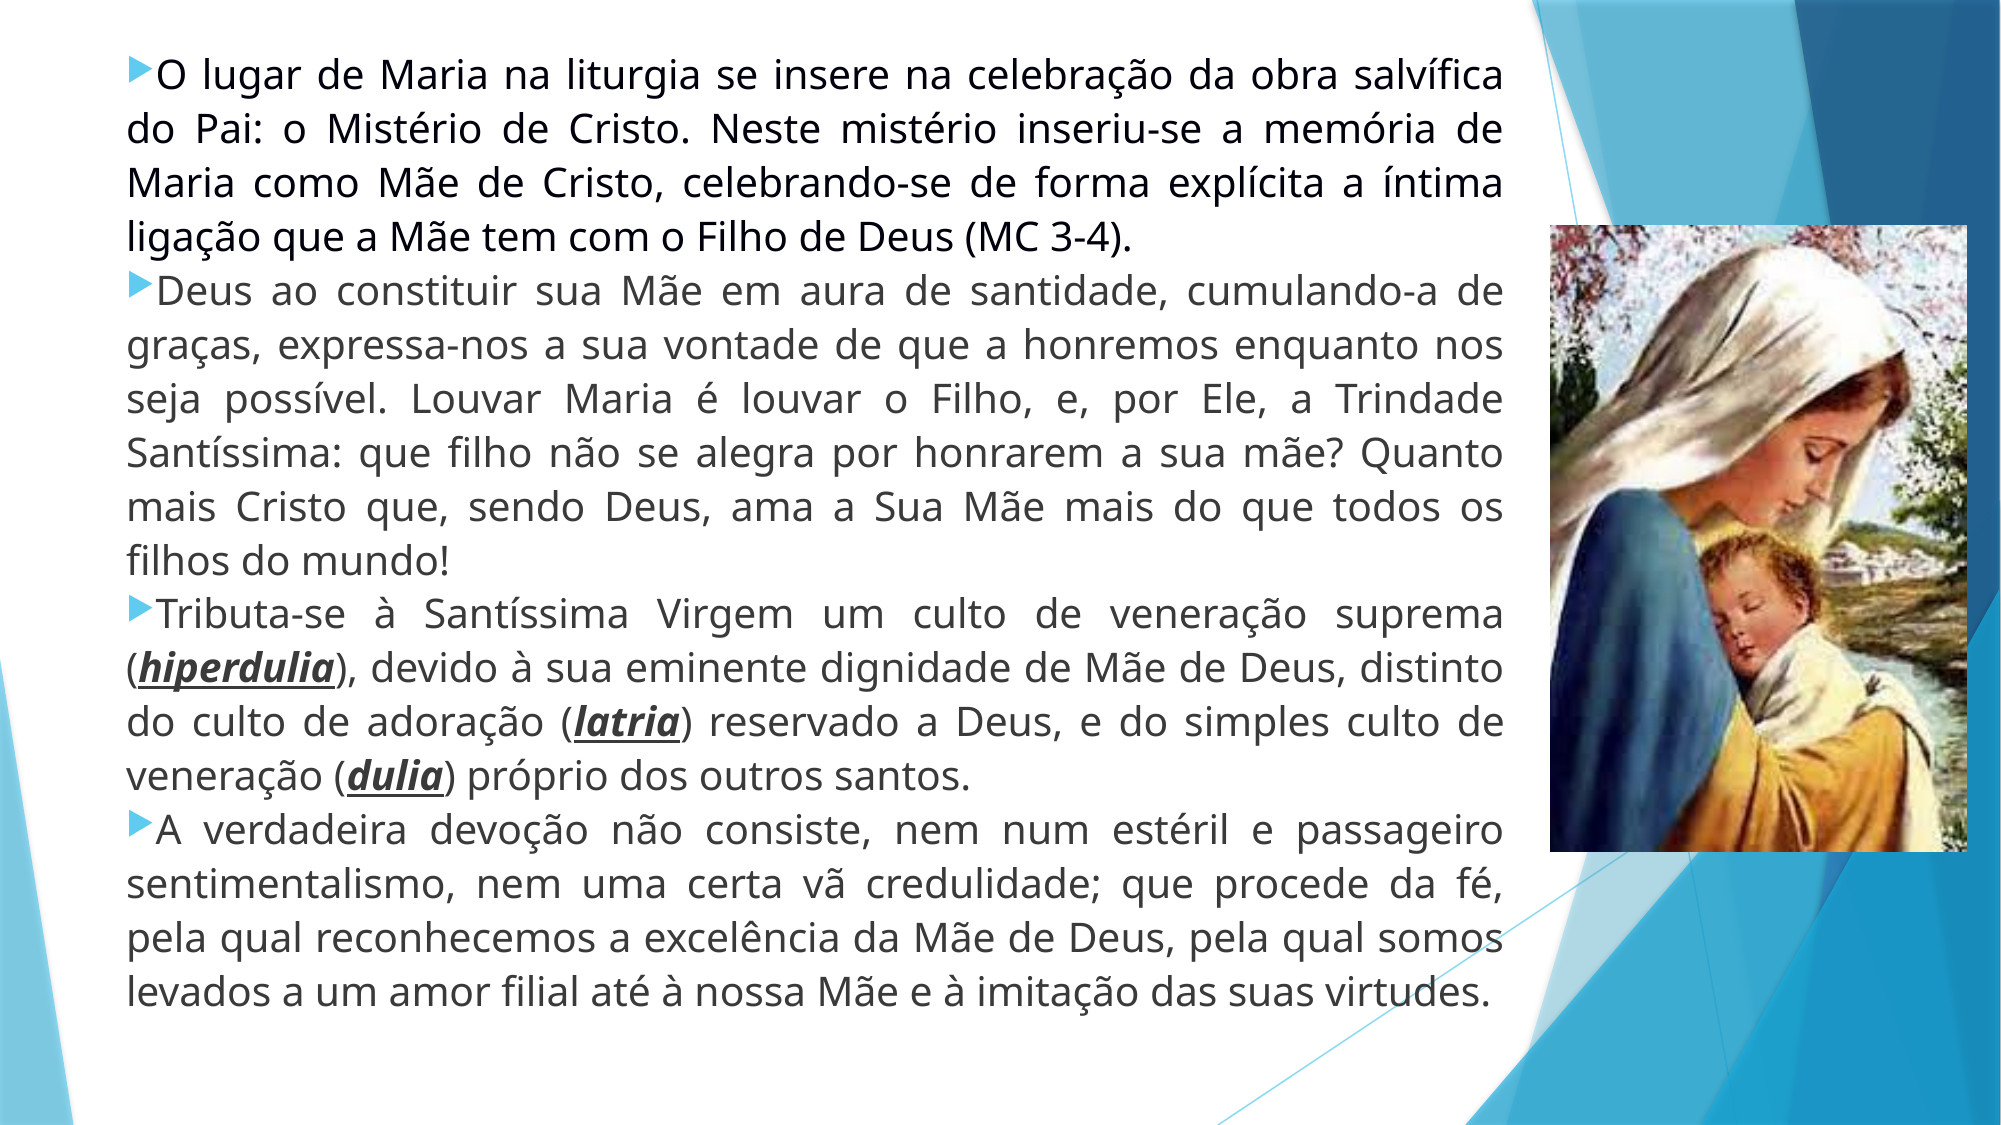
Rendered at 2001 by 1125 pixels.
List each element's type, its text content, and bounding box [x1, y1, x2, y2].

picture [1549, 225, 1968, 852]
list O lugar de Maria na liturgia se insere na celebração da obra salvífica do Pai: o Mistério de Cristo. Neste mistério inseriu-se a memória de Maria como Mãe de Cristo, celebrando-se de forma explícita a íntima ligação que a Mãe tem com o Filho de Deus (MC 3-4). Deus ao constituir sua Mãe em aura de santidade, cumulando-a de graças, expressa-nos a sua vontade de que a honremos enquanto nos seja possível. Louvar Maria é louvar o Filho, e, por Ele, a Trindade Santíssima: que filho não se alegra por honrarem a sua mãe? Quanto mais Cristo que, sendo Deus, ama a Sua Mãe mais do que todos os filhos do mundo! Tributa-se à Santíssima Virgem um culto de veneração suprema (hiperdulia), devido à sua eminente dignidade de Mãe de Deus, distinto do culto de adoração (latria) reservado a Deus, e do simples culto de veneração (dulia) próprio dos outros santos. A verdadeira devoção não consiste, nem num estéril e passageiro sentimentalismo, nem uma certa vã credulidade; que procede da fé, pela qual reconhecemos a excelência da Mãe de Deus, pela qual somos levados a um amor filial até à nossa Mãe e à imitação das suas virtudes. [111, 36, 1522, 1049]
